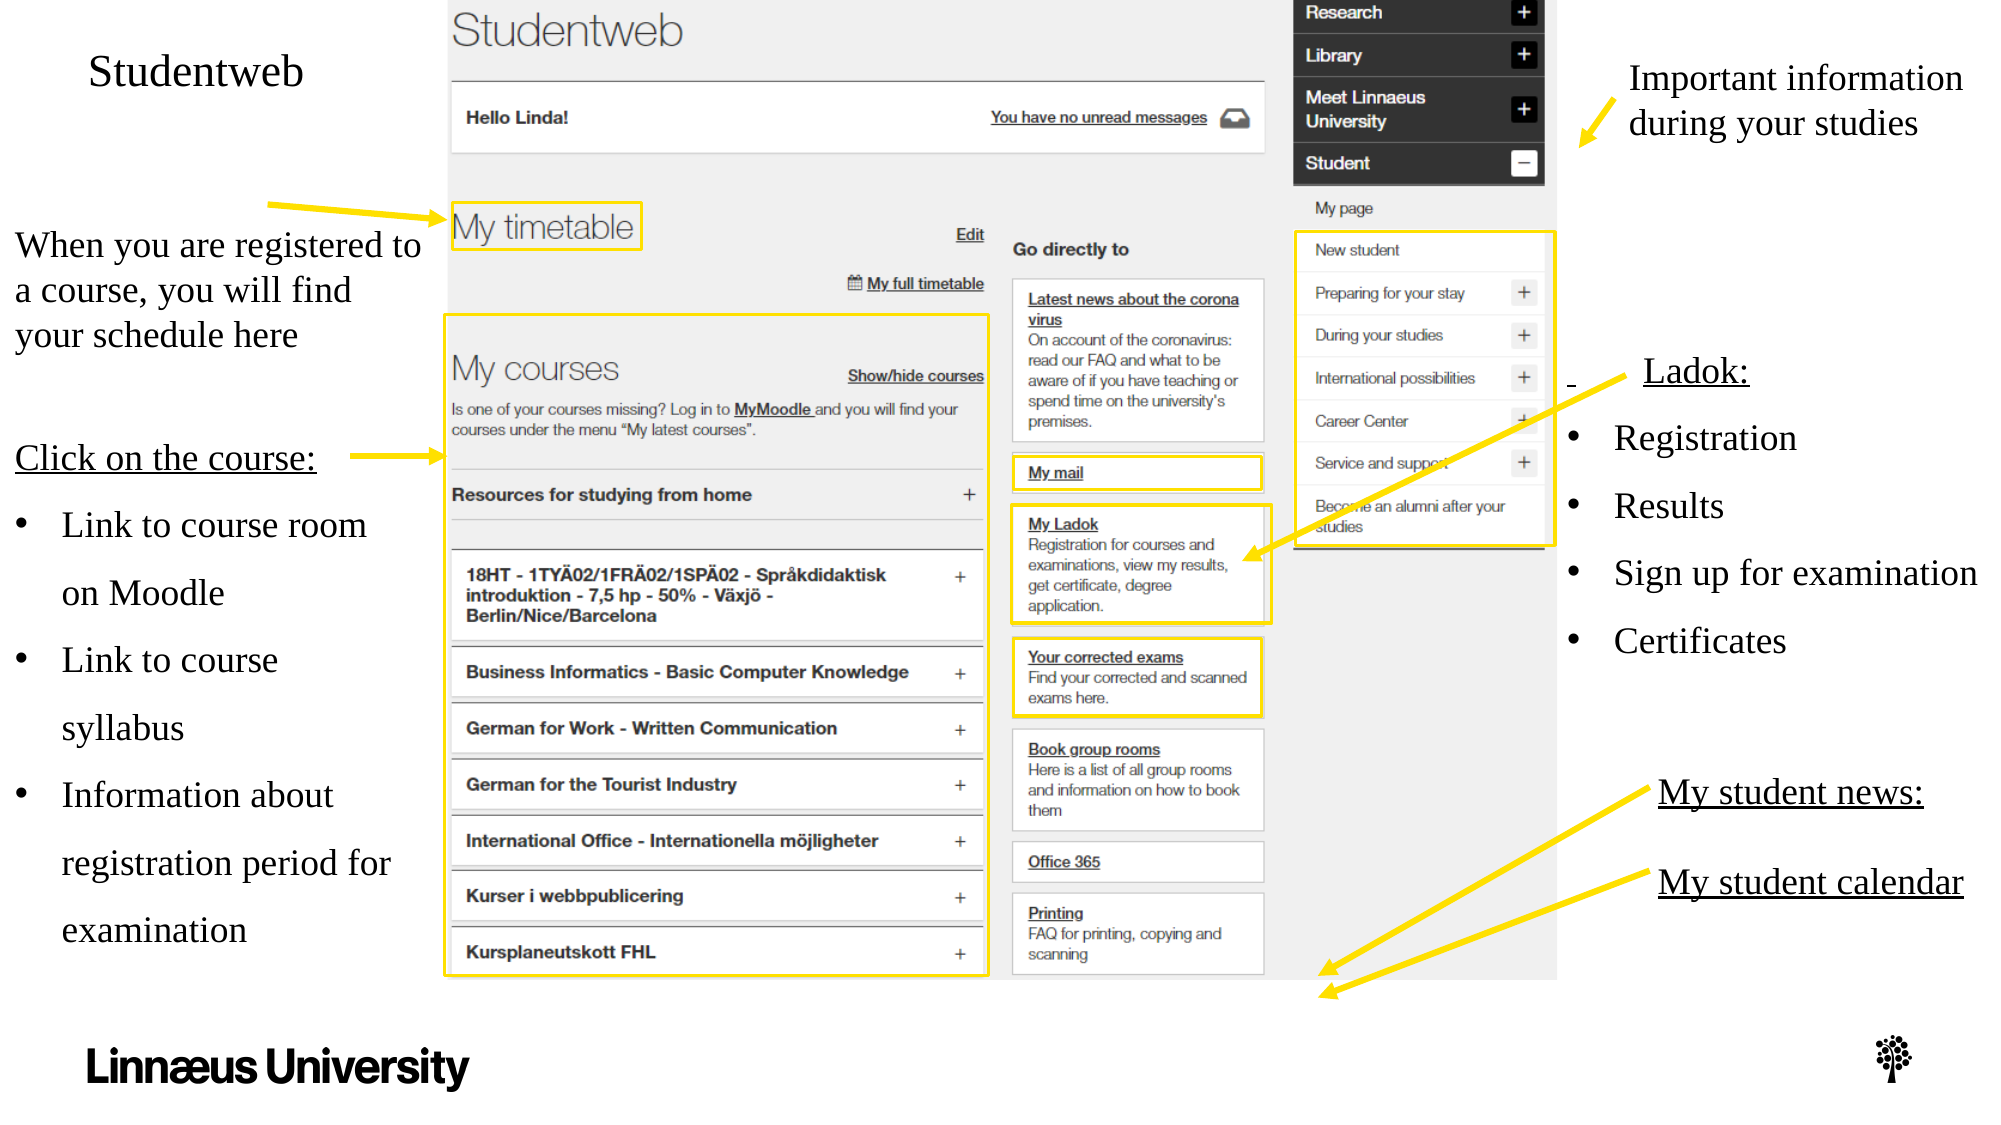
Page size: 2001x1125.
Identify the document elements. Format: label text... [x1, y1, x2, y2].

text_box When you are registered to a course, you will find your schedule here [0, 172, 441, 363]
picture [85, 1047, 472, 1092]
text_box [1241, 375, 1627, 562]
text_box Ladok: Registration Results Sign up for examination Certificates [1558, 315, 2000, 668]
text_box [267, 204, 448, 220]
text_box Click on the course: Link to course room on Moodle Link to course syllabus Information about registration period for examination [0, 425, 426, 958]
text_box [1578, 98, 1615, 149]
picture [1876, 1035, 1912, 1083]
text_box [1317, 870, 1650, 998]
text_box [1317, 786, 1650, 870]
text_box My student news: My student calendar [1642, 759, 2000, 910]
picture [447, 0, 1558, 980]
text_box Studentweb [73, 33, 405, 103]
text_box Important information during your studies [1614, 45, 1993, 151]
